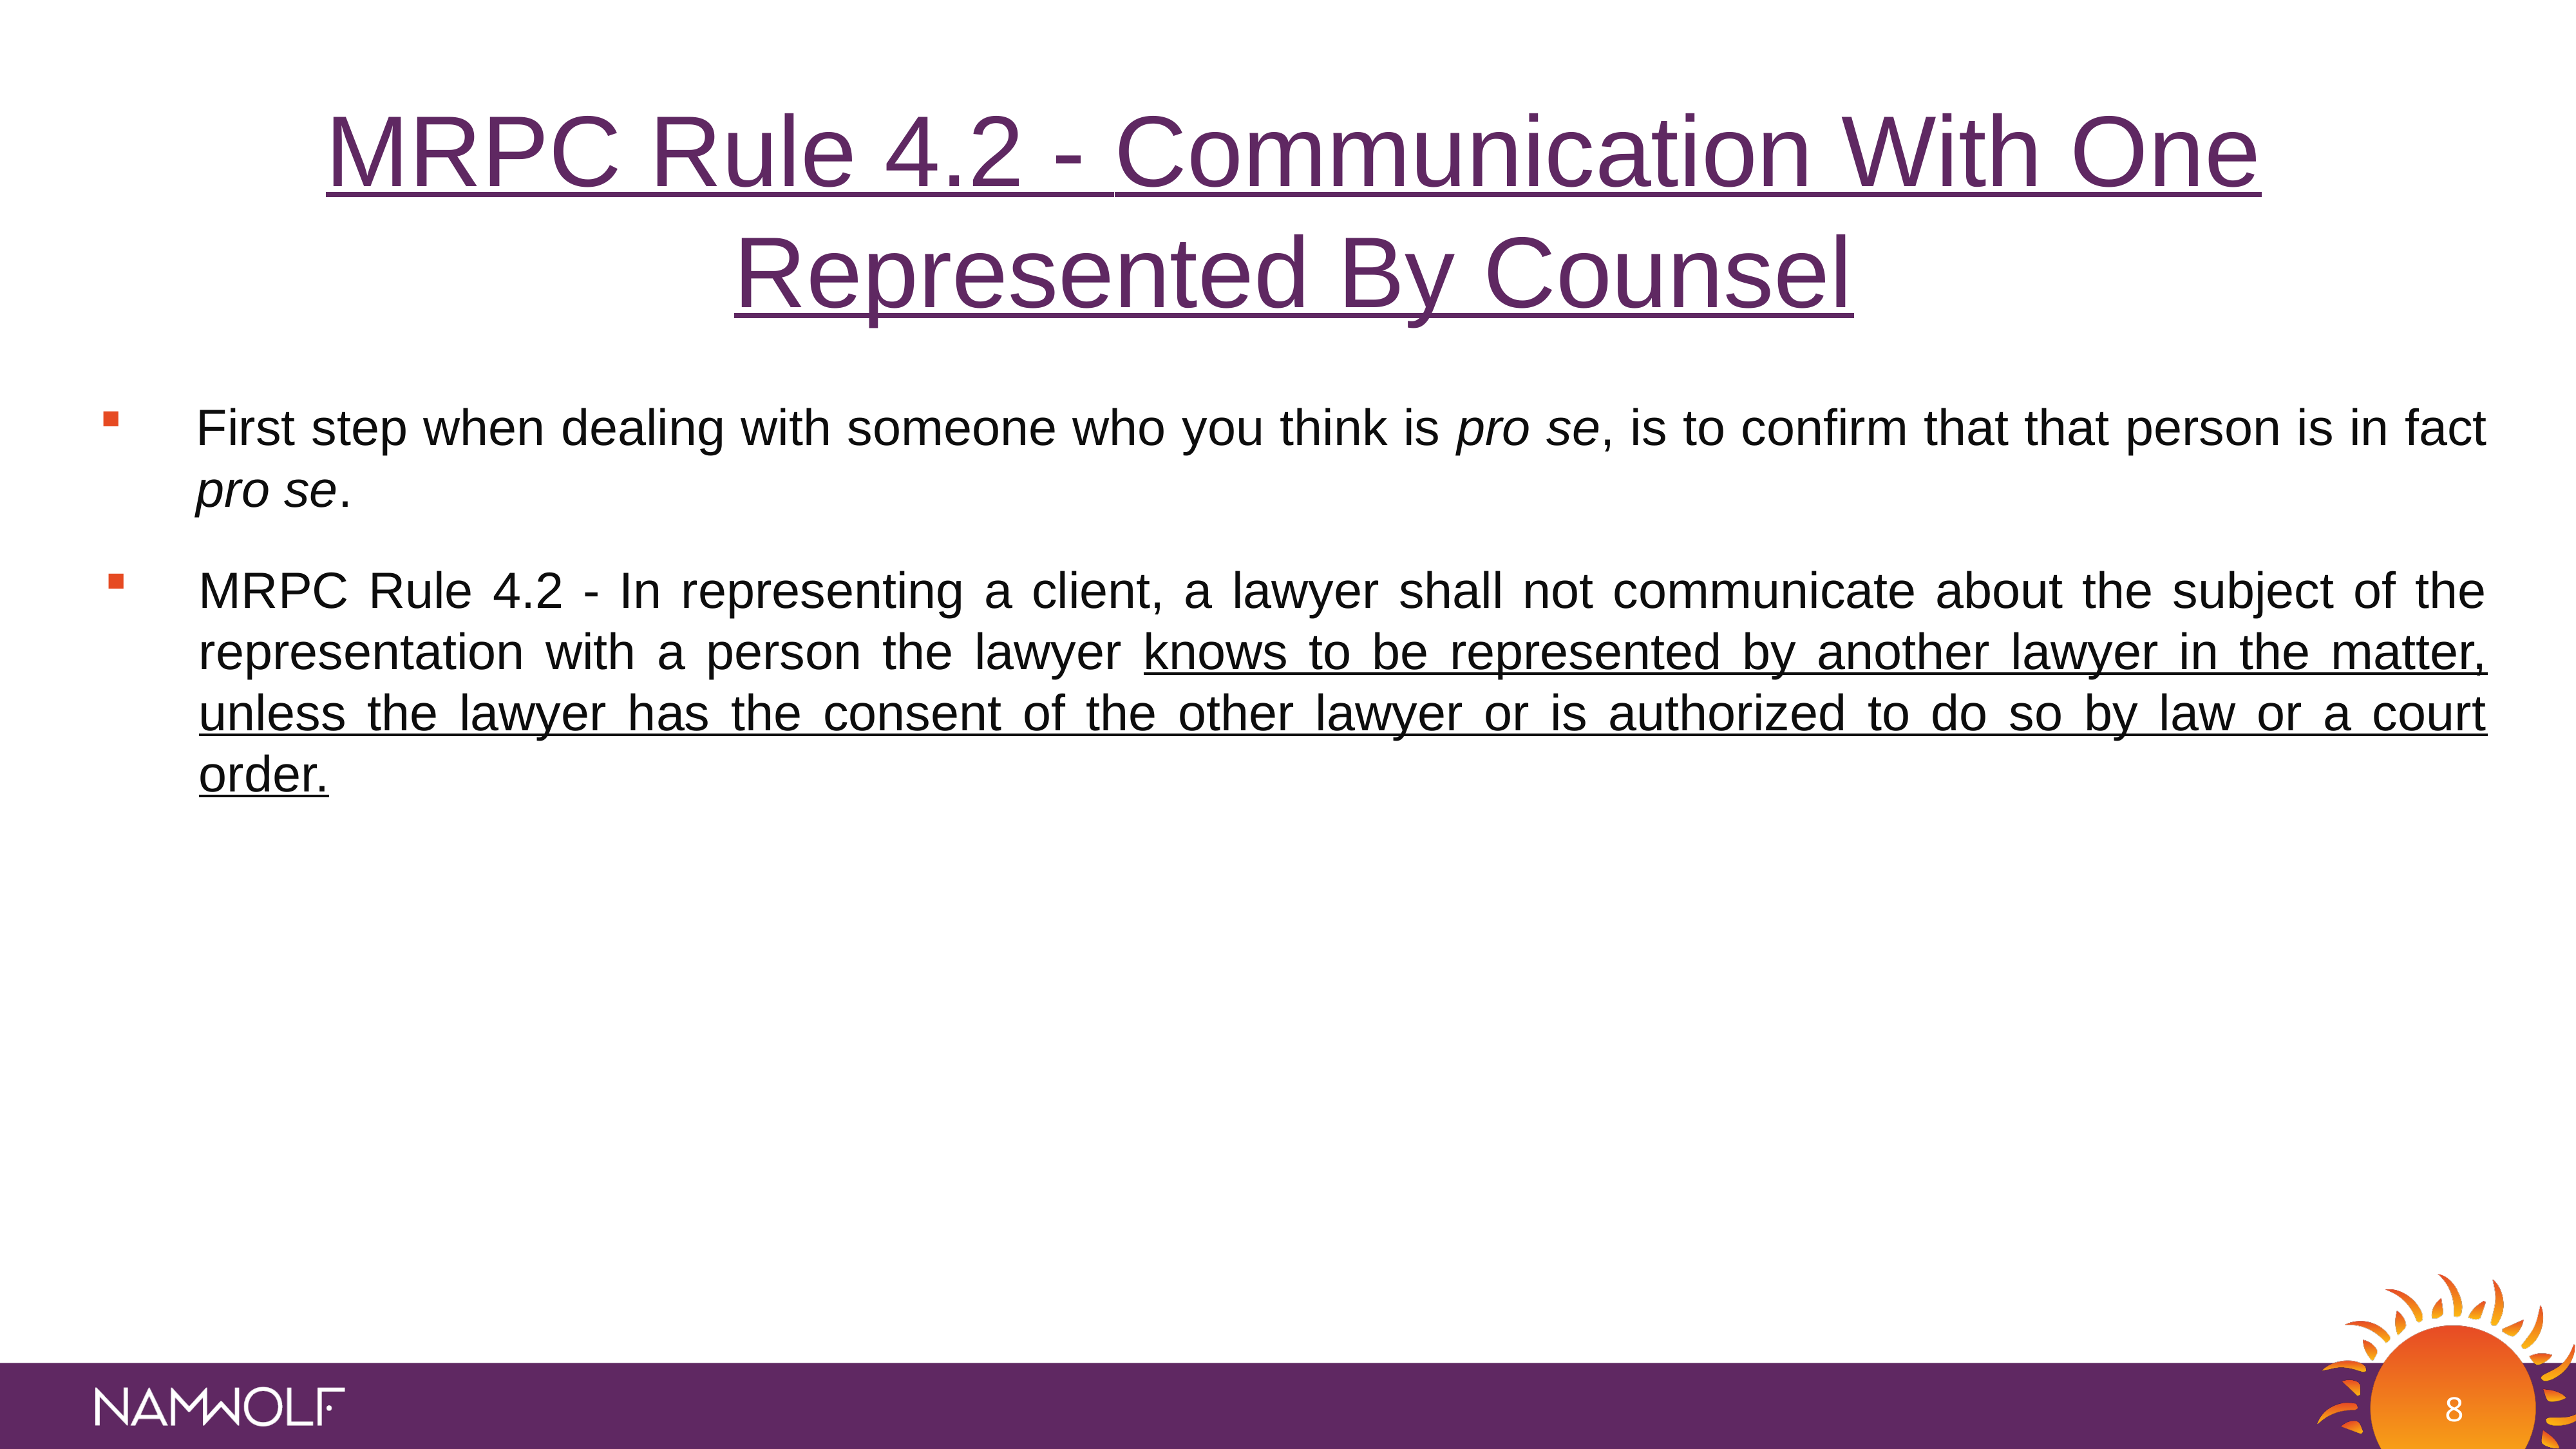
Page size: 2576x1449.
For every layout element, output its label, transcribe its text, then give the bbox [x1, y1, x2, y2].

picture [2317, 1274, 2576, 1449]
list First step when dealing with someone who you think is pro se, is to confirm that that person is in fact pro se. MRPC Rule 4.2 - In representing a client, a lawyer shall not communicate about the subject of the representation with a person the lawyer knows to be represented by another lawyer in the matter, unless the lawyer has the consent of the other lawyer or is authorized to do so by law or a court order. [90, 288, 2498, 1343]
picture [95, 1387, 346, 1426]
list MRPC Rule 4.2 - Communication With One Represented By Counsel [90, 81, 2498, 288]
